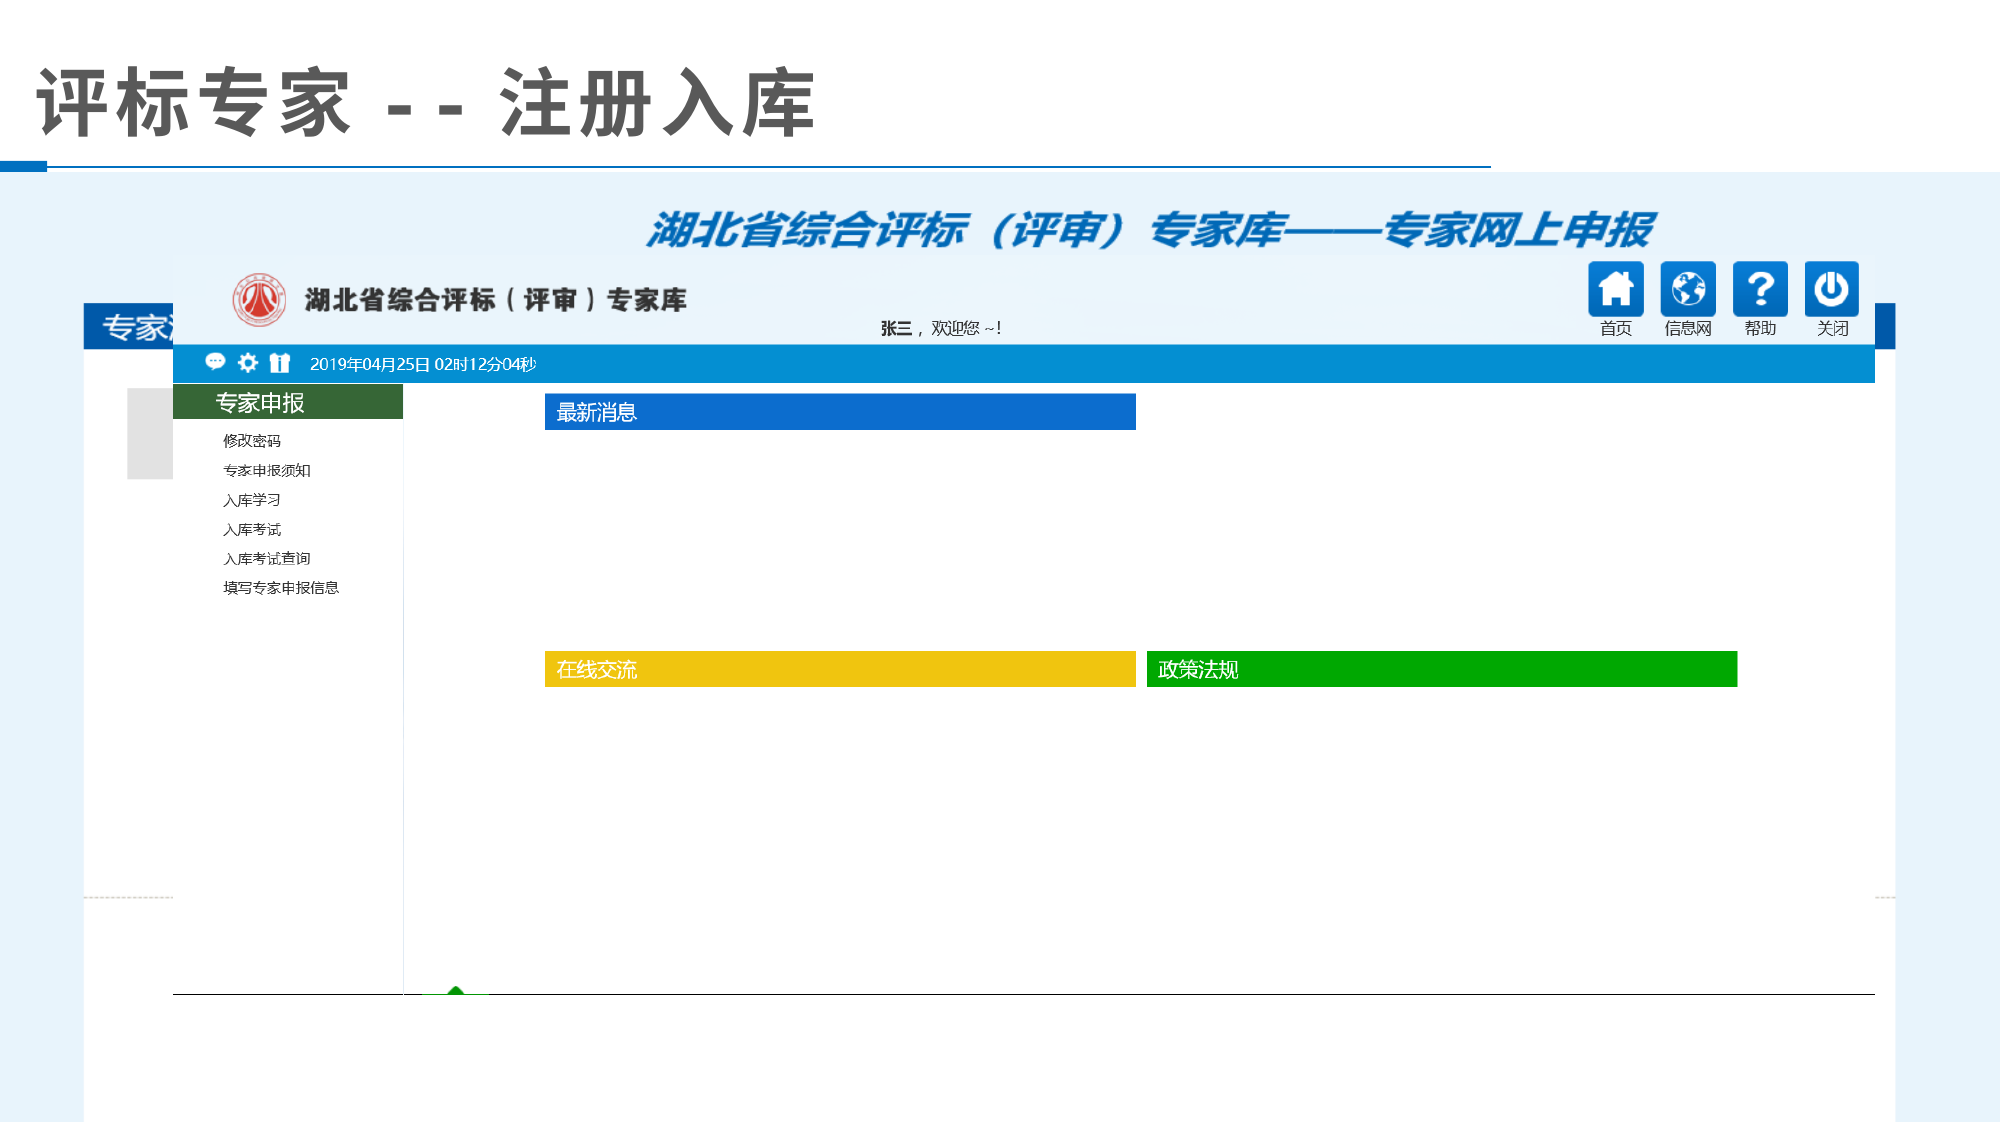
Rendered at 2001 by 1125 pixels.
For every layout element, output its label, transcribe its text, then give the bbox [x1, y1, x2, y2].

title 评标专家--注册入库 [19, 48, 1464, 154]
picture [0, 172, 2000, 1123]
